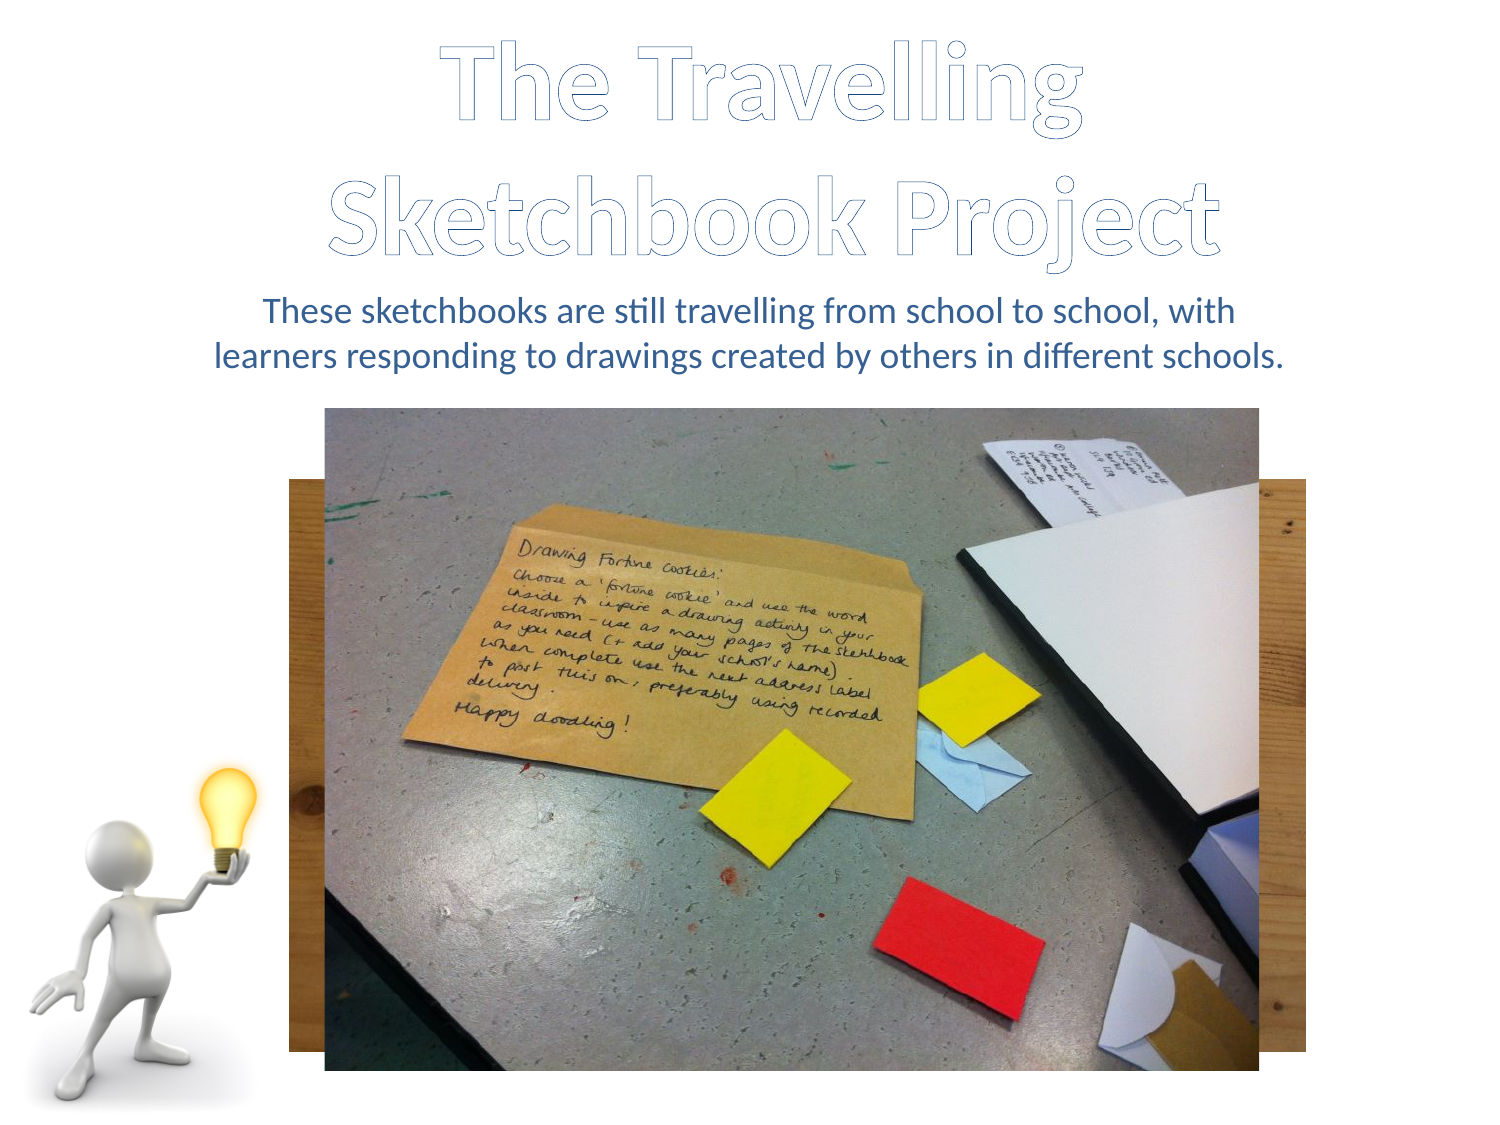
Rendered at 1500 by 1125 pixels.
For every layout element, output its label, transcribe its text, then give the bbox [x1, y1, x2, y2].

text_box The Travelling Sketchbook Project [53, 0, 1471, 285]
text_box These sketchbooks are still travelling from school to school, with learners responding to drawings created by others in different schools. [182, 278, 1317, 384]
picture [0, 408, 1306, 1125]
